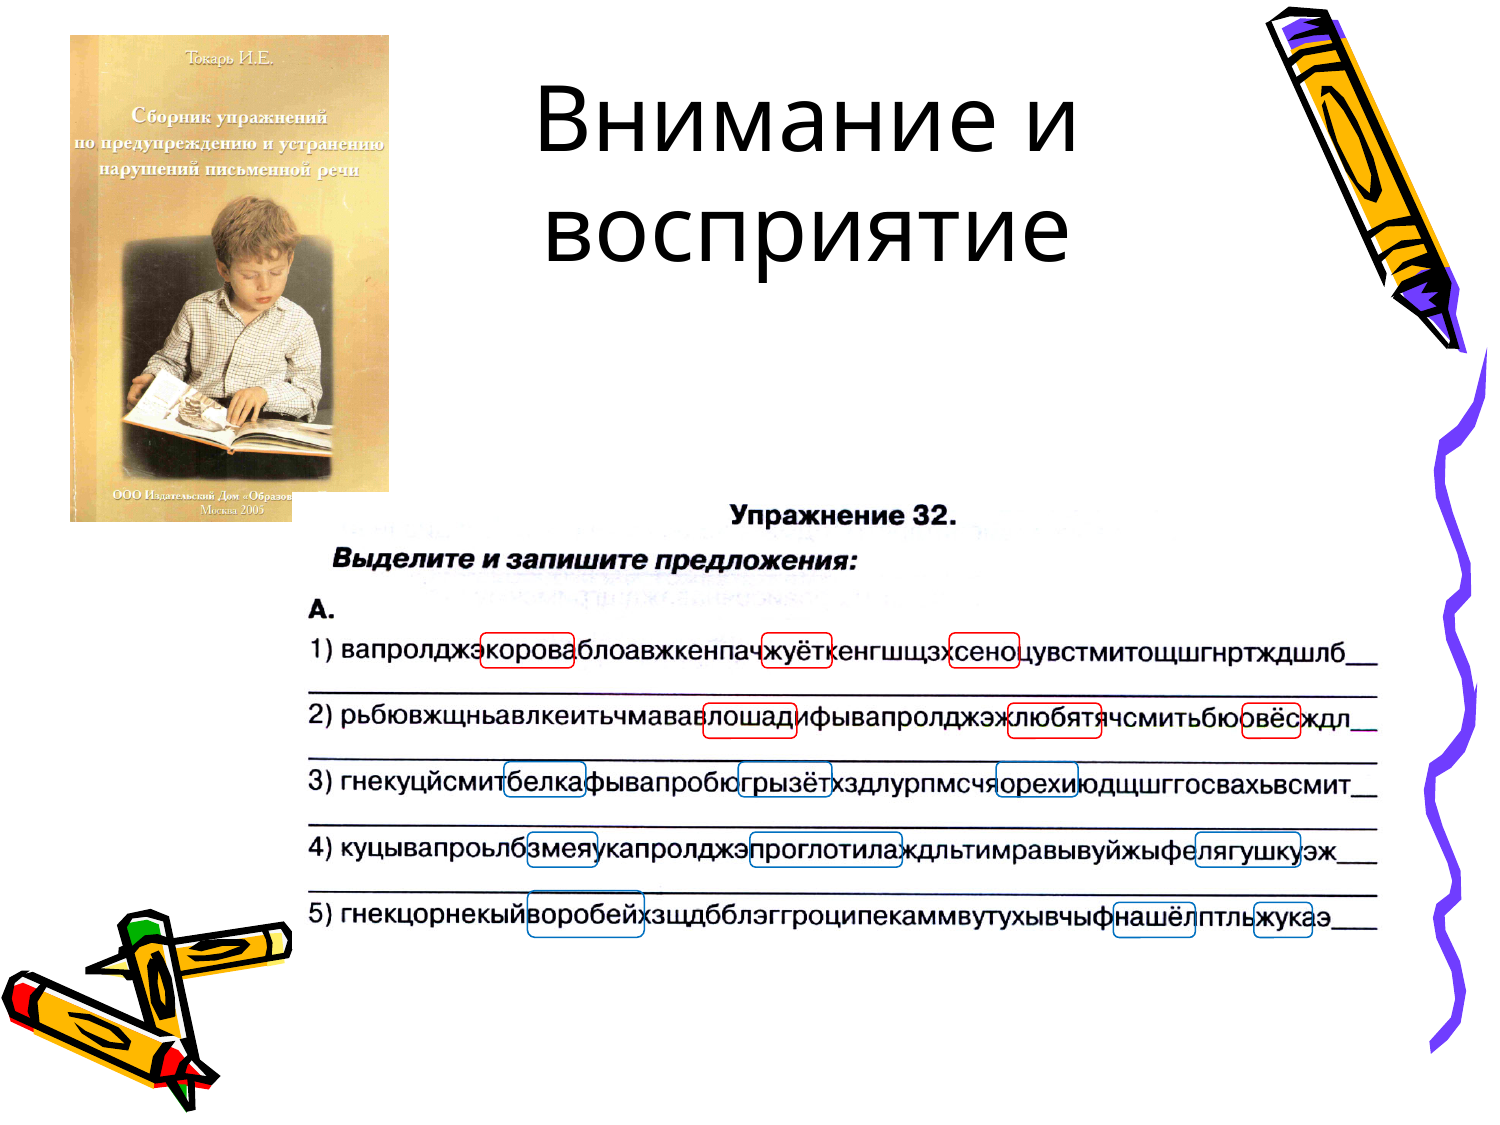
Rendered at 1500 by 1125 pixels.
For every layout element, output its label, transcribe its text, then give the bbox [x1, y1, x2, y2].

title Внимание и восприятие [374, 24, 1240, 288]
picture [70, 34, 1390, 949]
